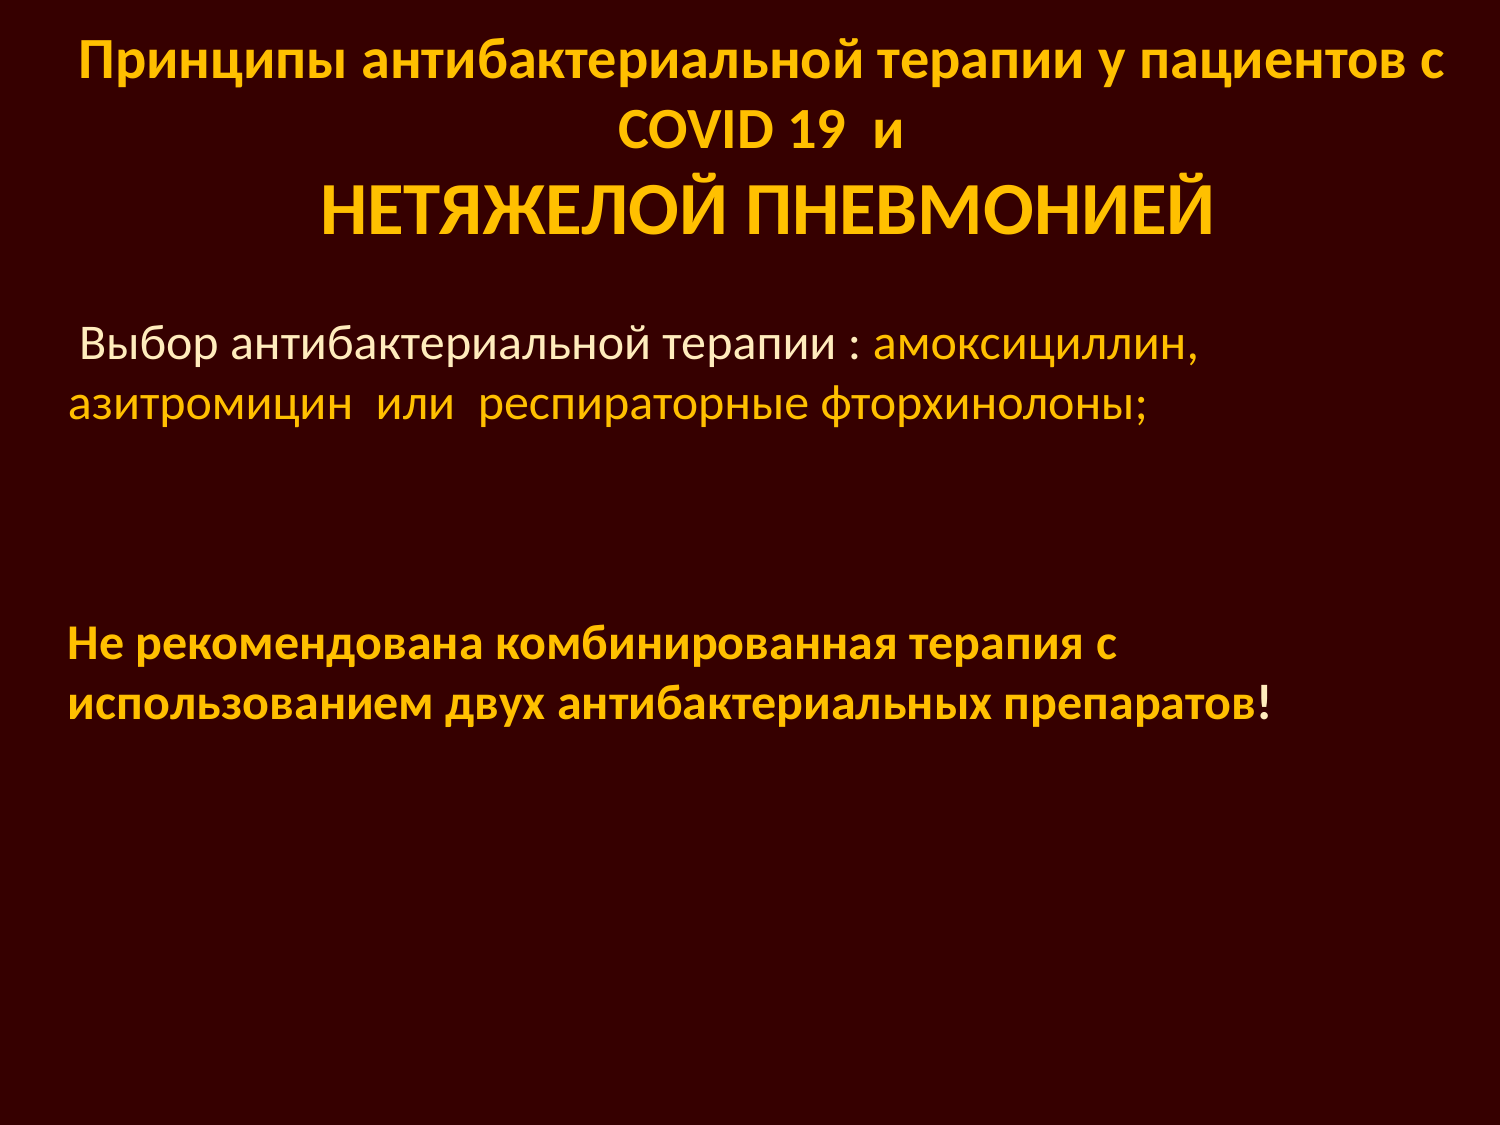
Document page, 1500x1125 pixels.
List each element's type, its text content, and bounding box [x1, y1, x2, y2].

text_box Принципы антибактериальной терапии у пациентов с COVID 19 и НЕТЯЖЕЛОЙ ПНЕВМОНИЕЙ Выбор антибактериальной терапии : амоксициллин, азитромицин или респираторные фторхинолоны; Не рекомендована комбинированная терапия с использованием двух антибактериальных препаратов! [53, 12, 1471, 738]
